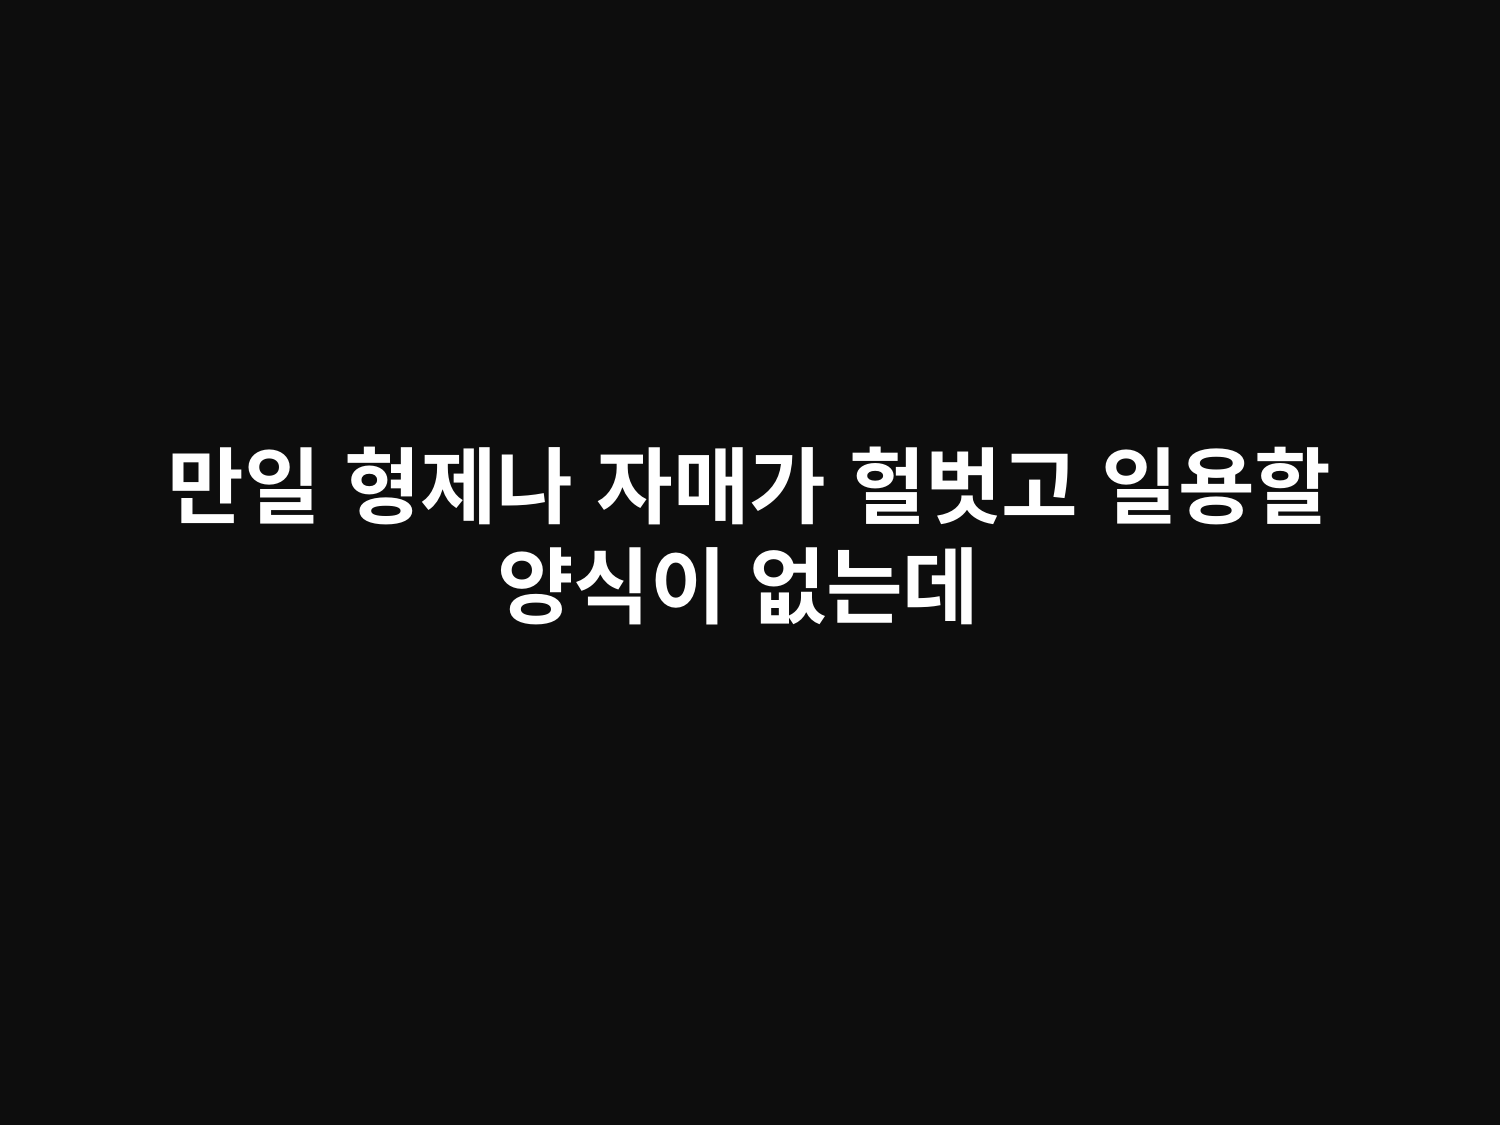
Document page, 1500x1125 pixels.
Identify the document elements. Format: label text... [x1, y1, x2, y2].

title 만일 형제나 자매가 헐벗고 일용할 양식이 없는데 [75, 45, 1425, 1024]
